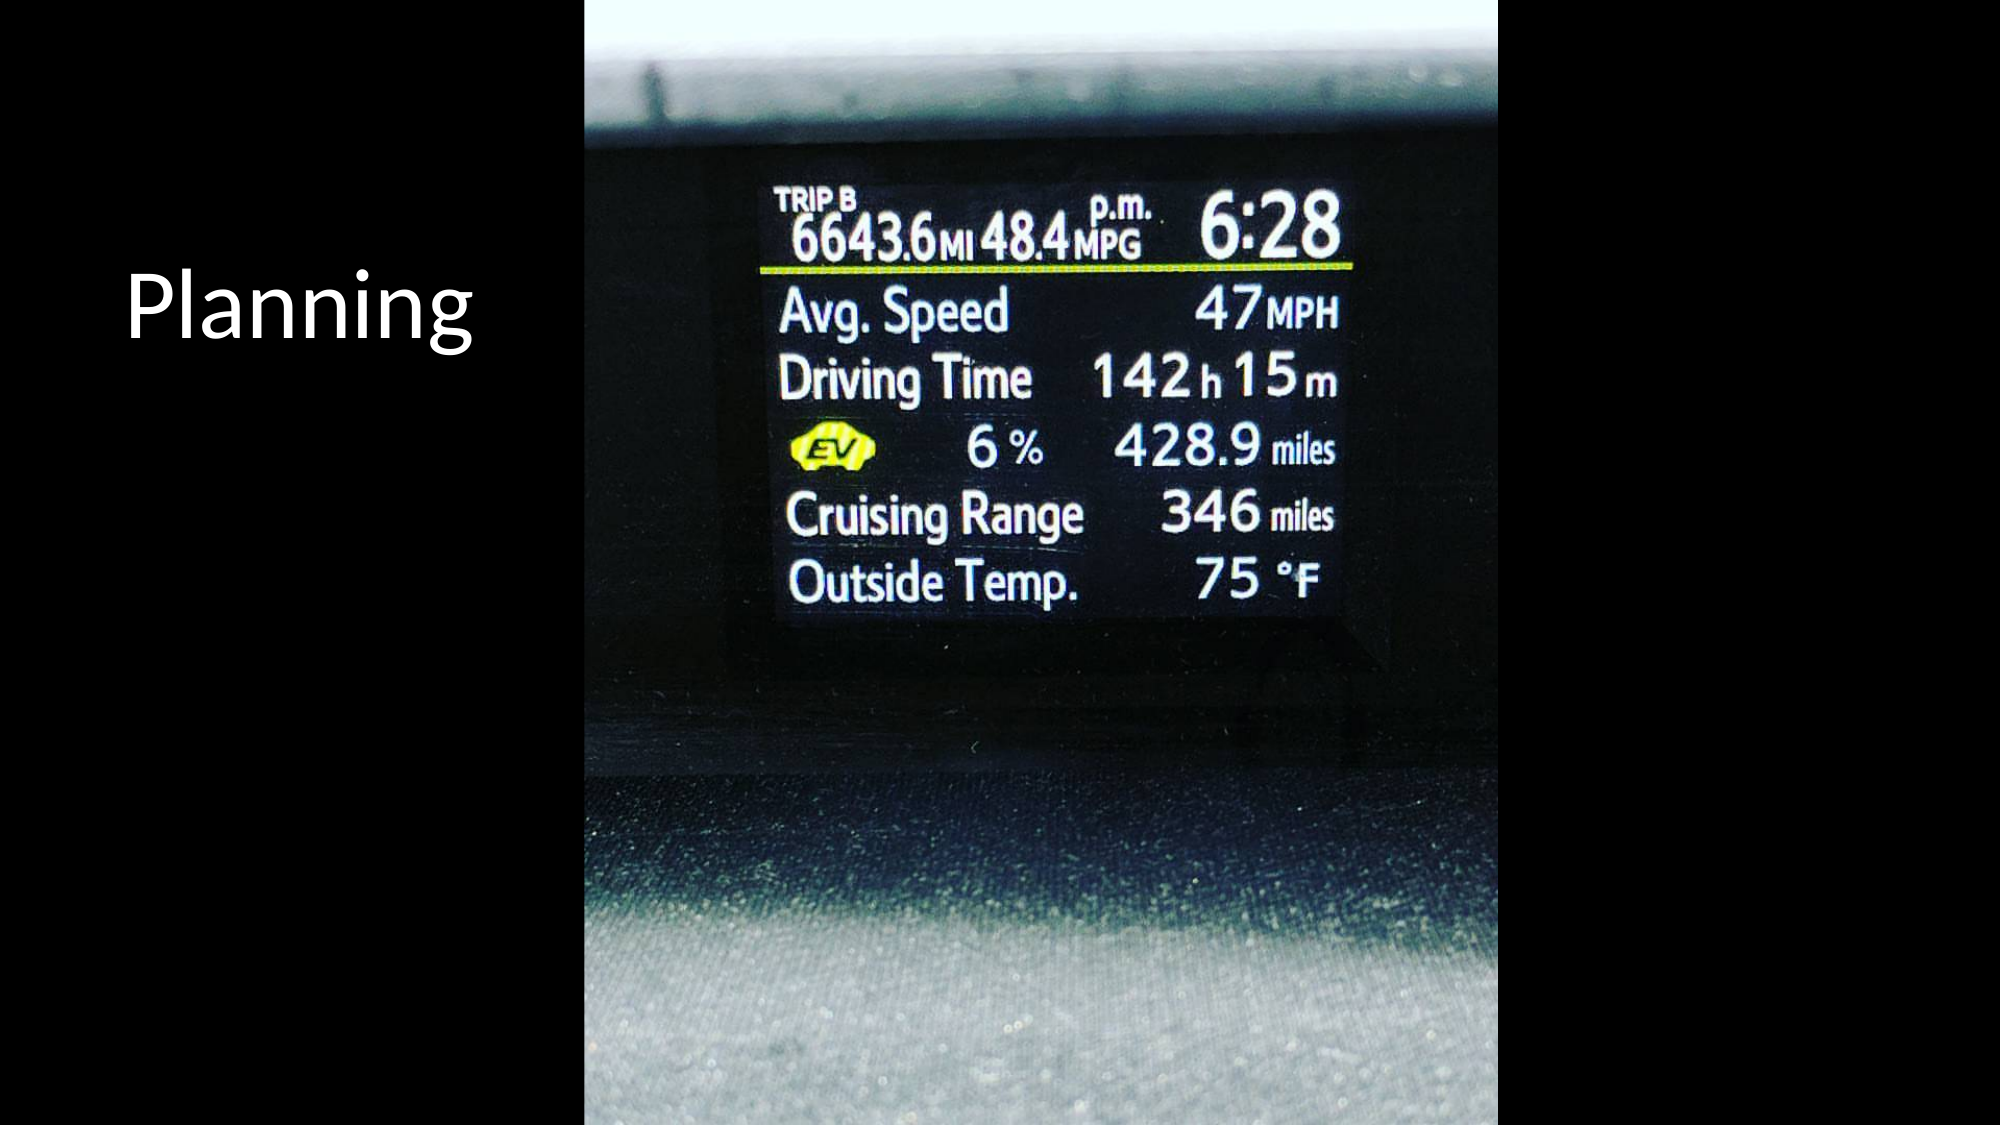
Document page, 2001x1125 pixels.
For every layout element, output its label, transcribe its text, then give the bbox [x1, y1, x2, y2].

text_box Planning [109, 231, 508, 367]
picture [584, 0, 1498, 1125]
